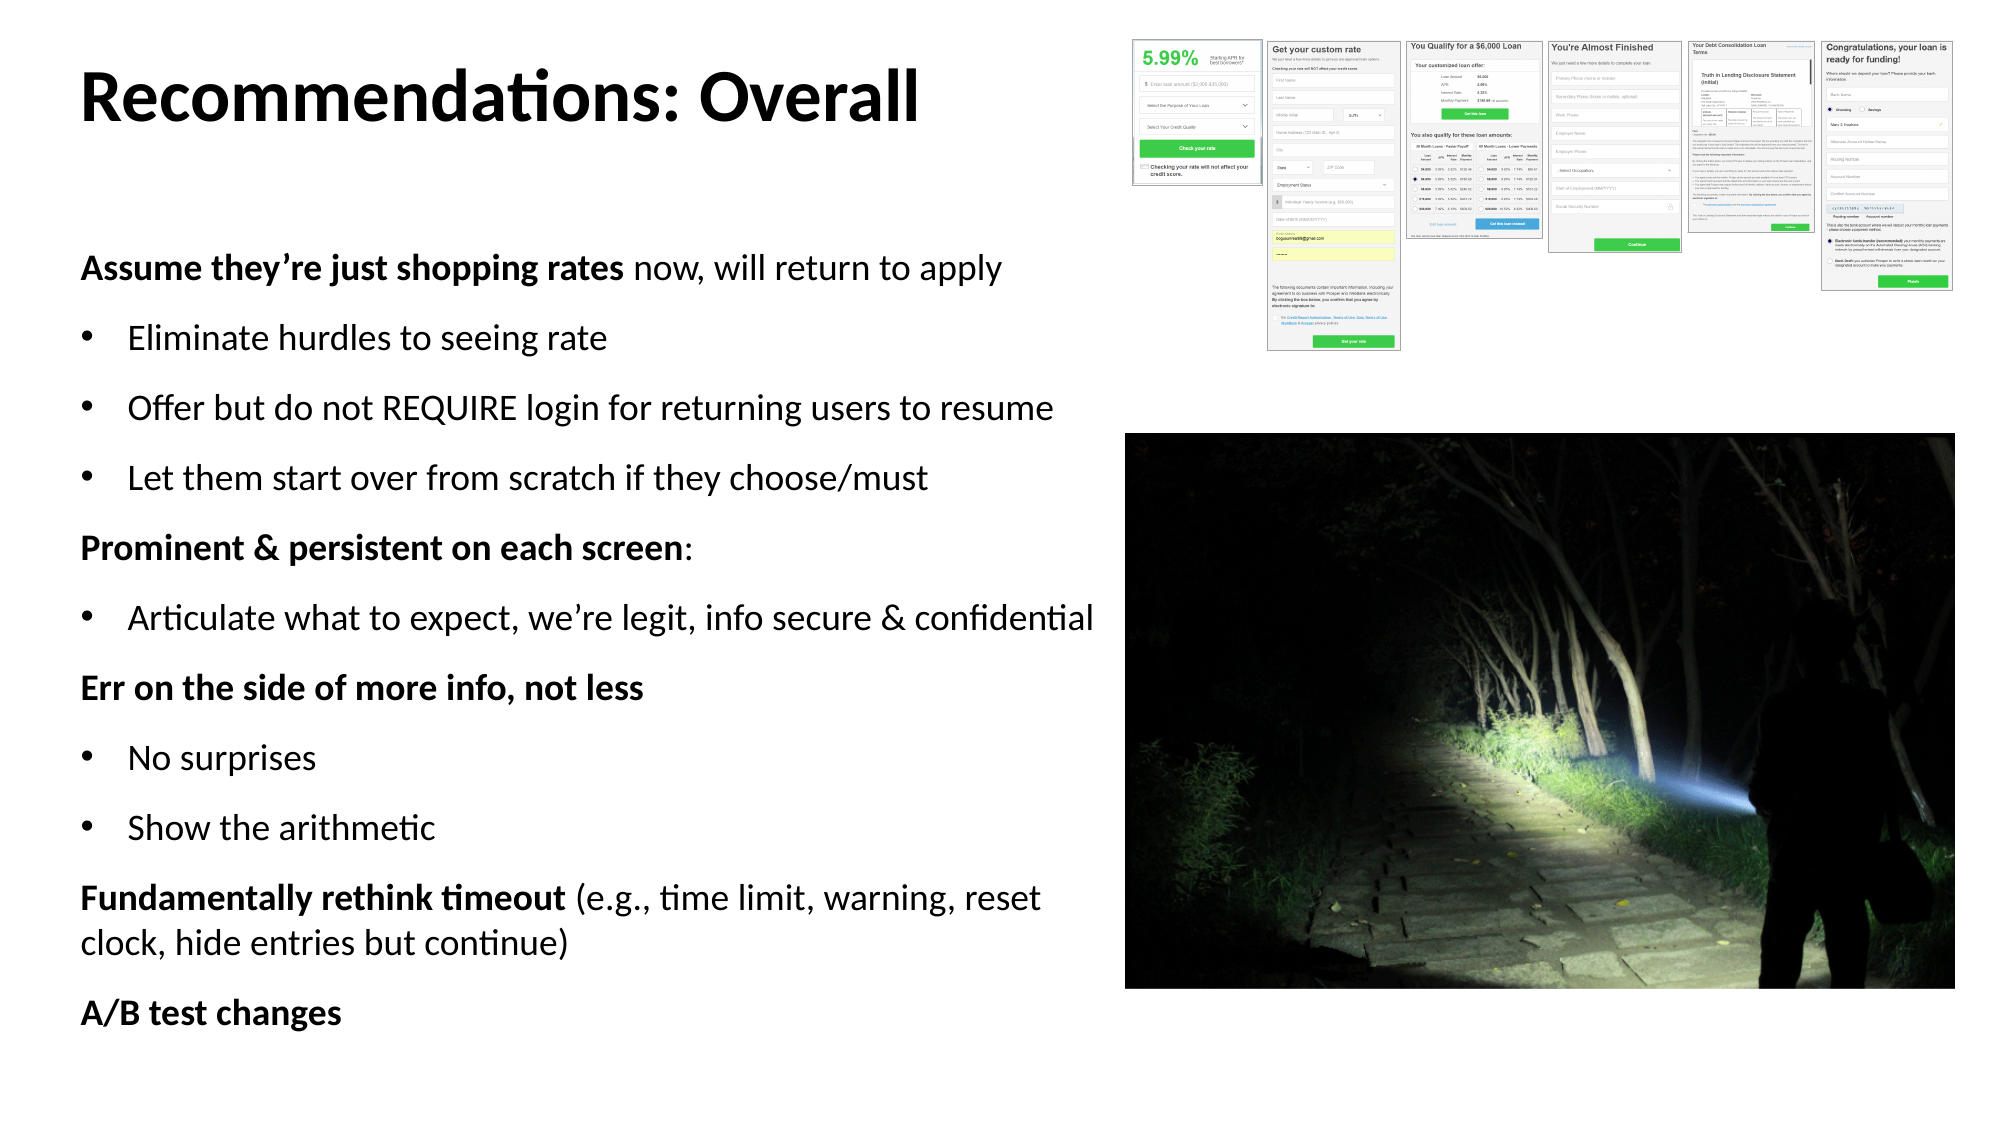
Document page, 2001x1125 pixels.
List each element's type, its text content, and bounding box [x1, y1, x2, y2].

picture [1132, 39, 1263, 186]
picture [1546, 39, 1684, 255]
picture [1686, 39, 1817, 235]
picture [1405, 39, 1544, 241]
picture [1125, 433, 1955, 990]
text_box Recommendations: Overall [65, 39, 1132, 145]
picture [1819, 39, 1955, 293]
picture [1265, 39, 1403, 353]
text_box Assume they’re just shopping rates now, will return to apply Eliminate hurdles to seeing rate Offer but do not REQUIRE login for returning users to resume Let them start over from scratch if they choose/must Prominent & persistent on each screen: Articulate what to expect, we’re legit, info secure & confidential Err on the side of more info, not less No surprises Show the arithmetic Fundamentally rethink timeout (e.g., time limit, warning, reset clock, hide entries but continue) A/B test changes [65, 235, 1118, 1111]
